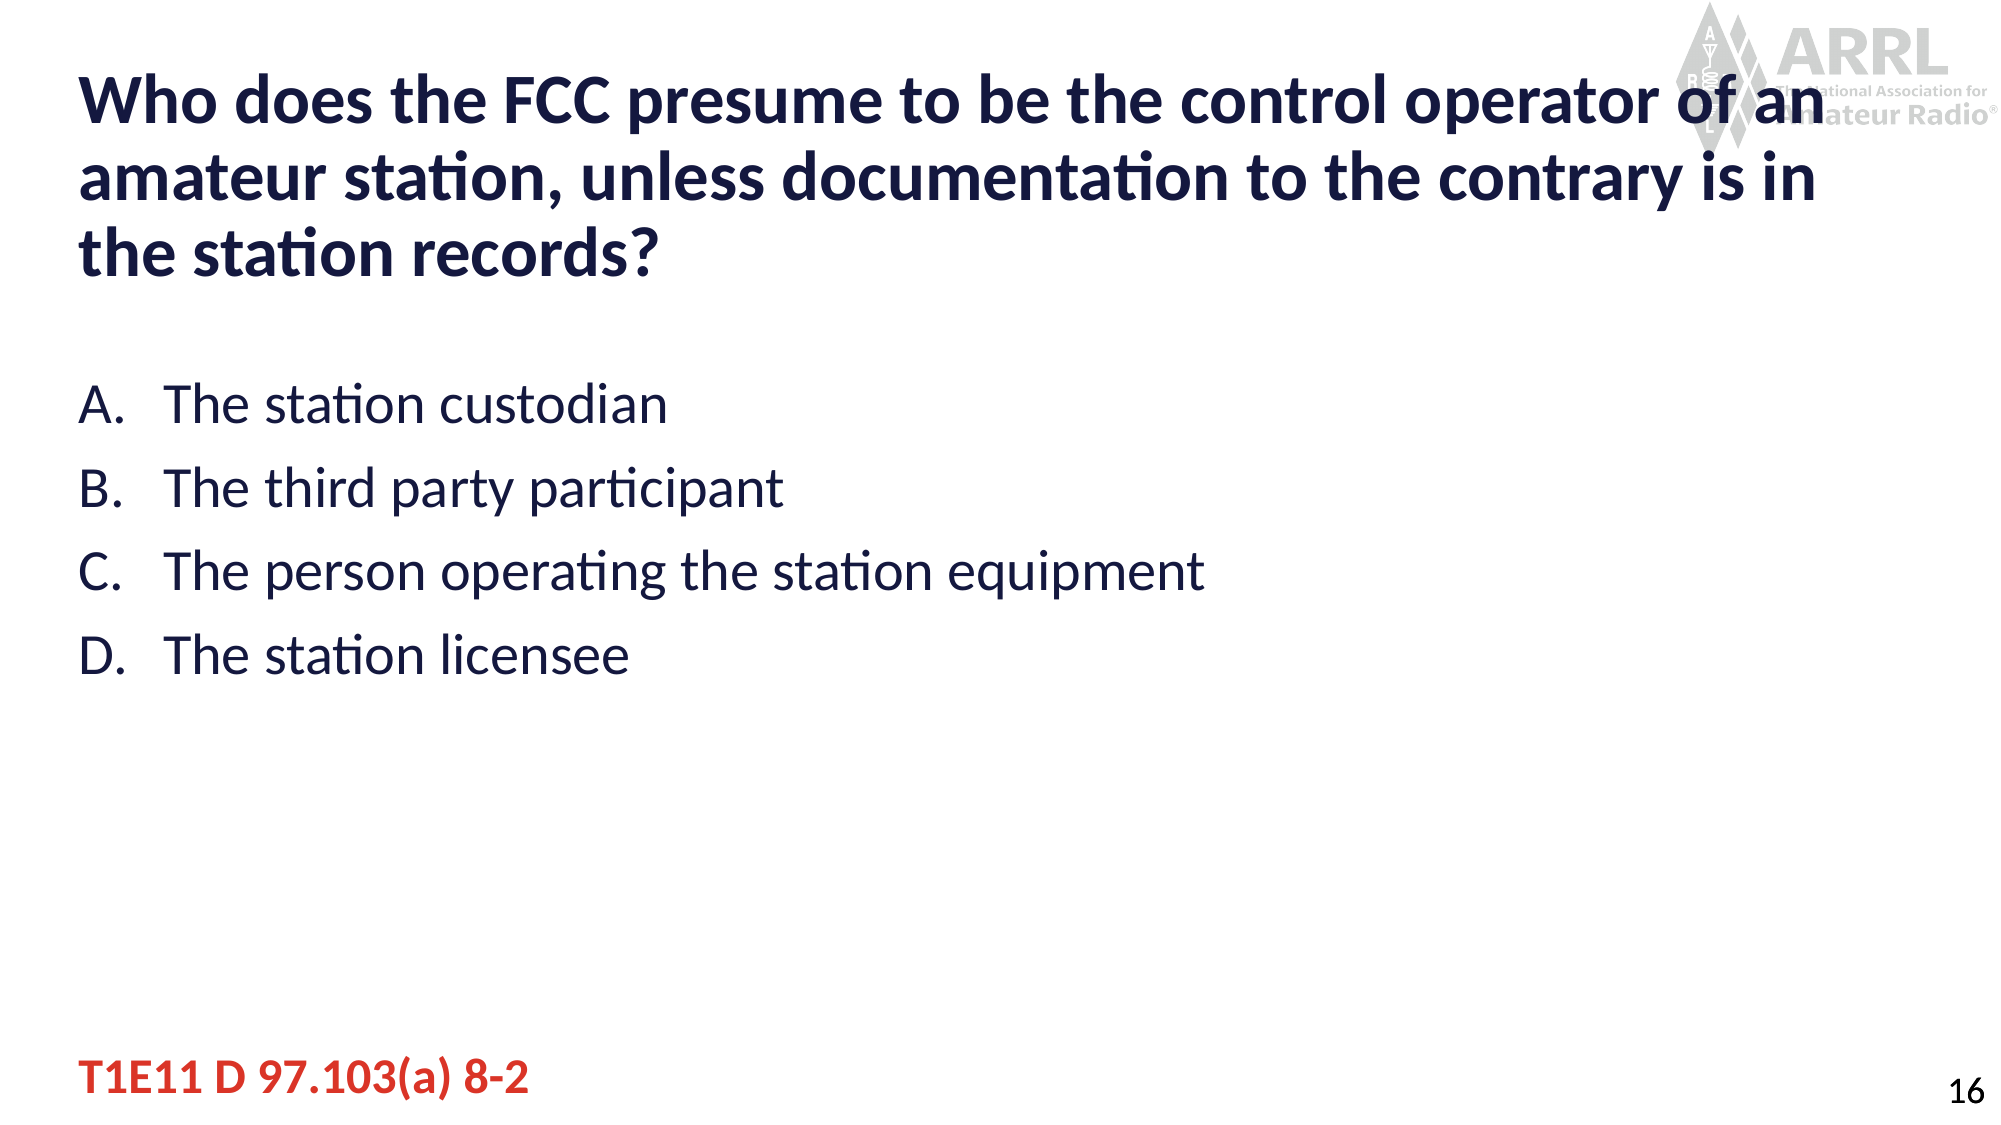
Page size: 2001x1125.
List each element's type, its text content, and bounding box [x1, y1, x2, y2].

text_box T1E11 D 97.103(a) 8-2 [63, 1036, 921, 1112]
list The station custodian The third party participant The person operating the station equipment The station licensee [63, 365, 1863, 989]
picture [1674, 0, 2000, 164]
title Who does the FCC presume to be the control operator of an amateur station, unless documentation to the contrary is in the station records? [63, 36, 1863, 318]
